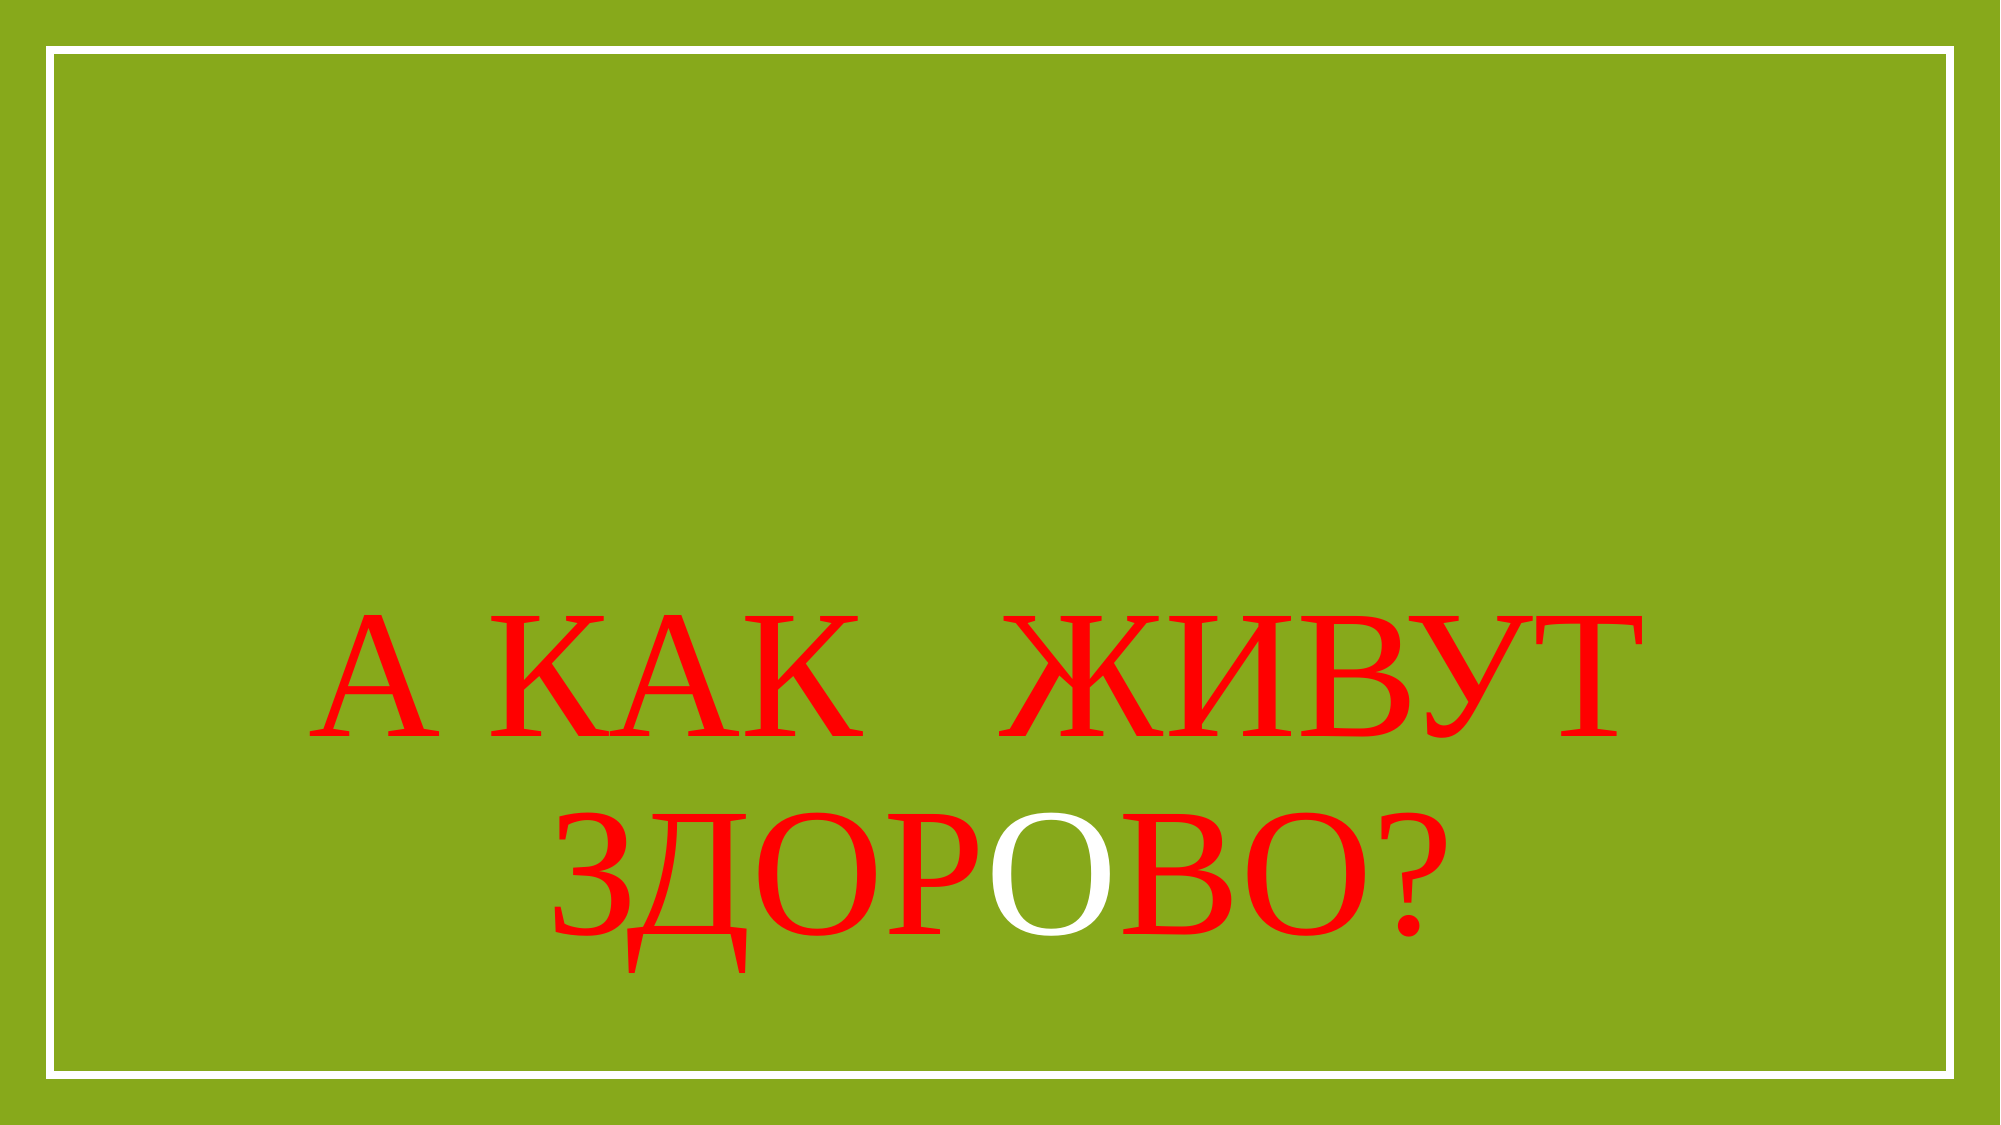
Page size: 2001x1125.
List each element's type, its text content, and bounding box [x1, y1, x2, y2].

title А как живут здорово? [137, 70, 1863, 982]
